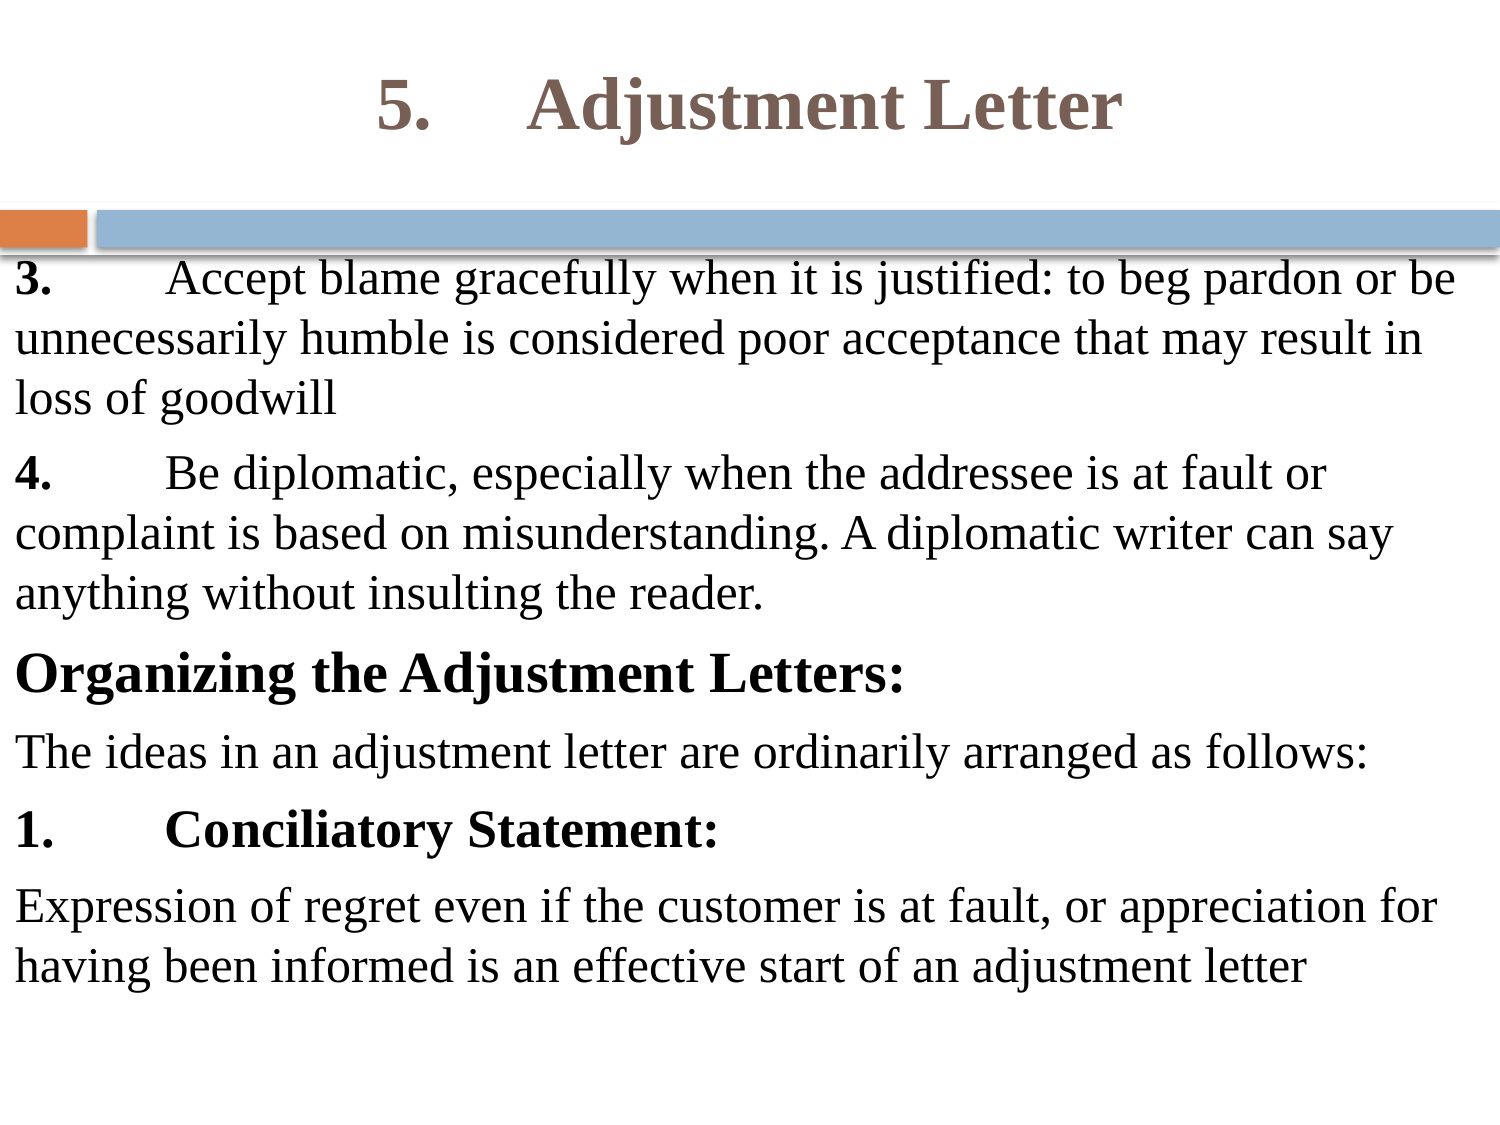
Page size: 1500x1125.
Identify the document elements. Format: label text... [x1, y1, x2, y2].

list 3. Accept blame gracefully when it is justified: to beg pardon or be unnecessarily humble is considered poor acceptance that may result in loss of goodwill 4. Be diplomatic, especially when the addressee is at fault or complaint is based on misunderstanding. A diplomatic writer can say anything without insulting the reader. Organizing the Adjustment Letters: The ideas in an adjustment letter are ordinarily arranged as follows: 1. Conciliatory Statement: Expression of regret even if the customer is at fault, or appreciation for having been informed is an effective start of an adjustment letter [0, 237, 1475, 1125]
title 5. Adjustment Letter [0, 24, 1500, 175]
